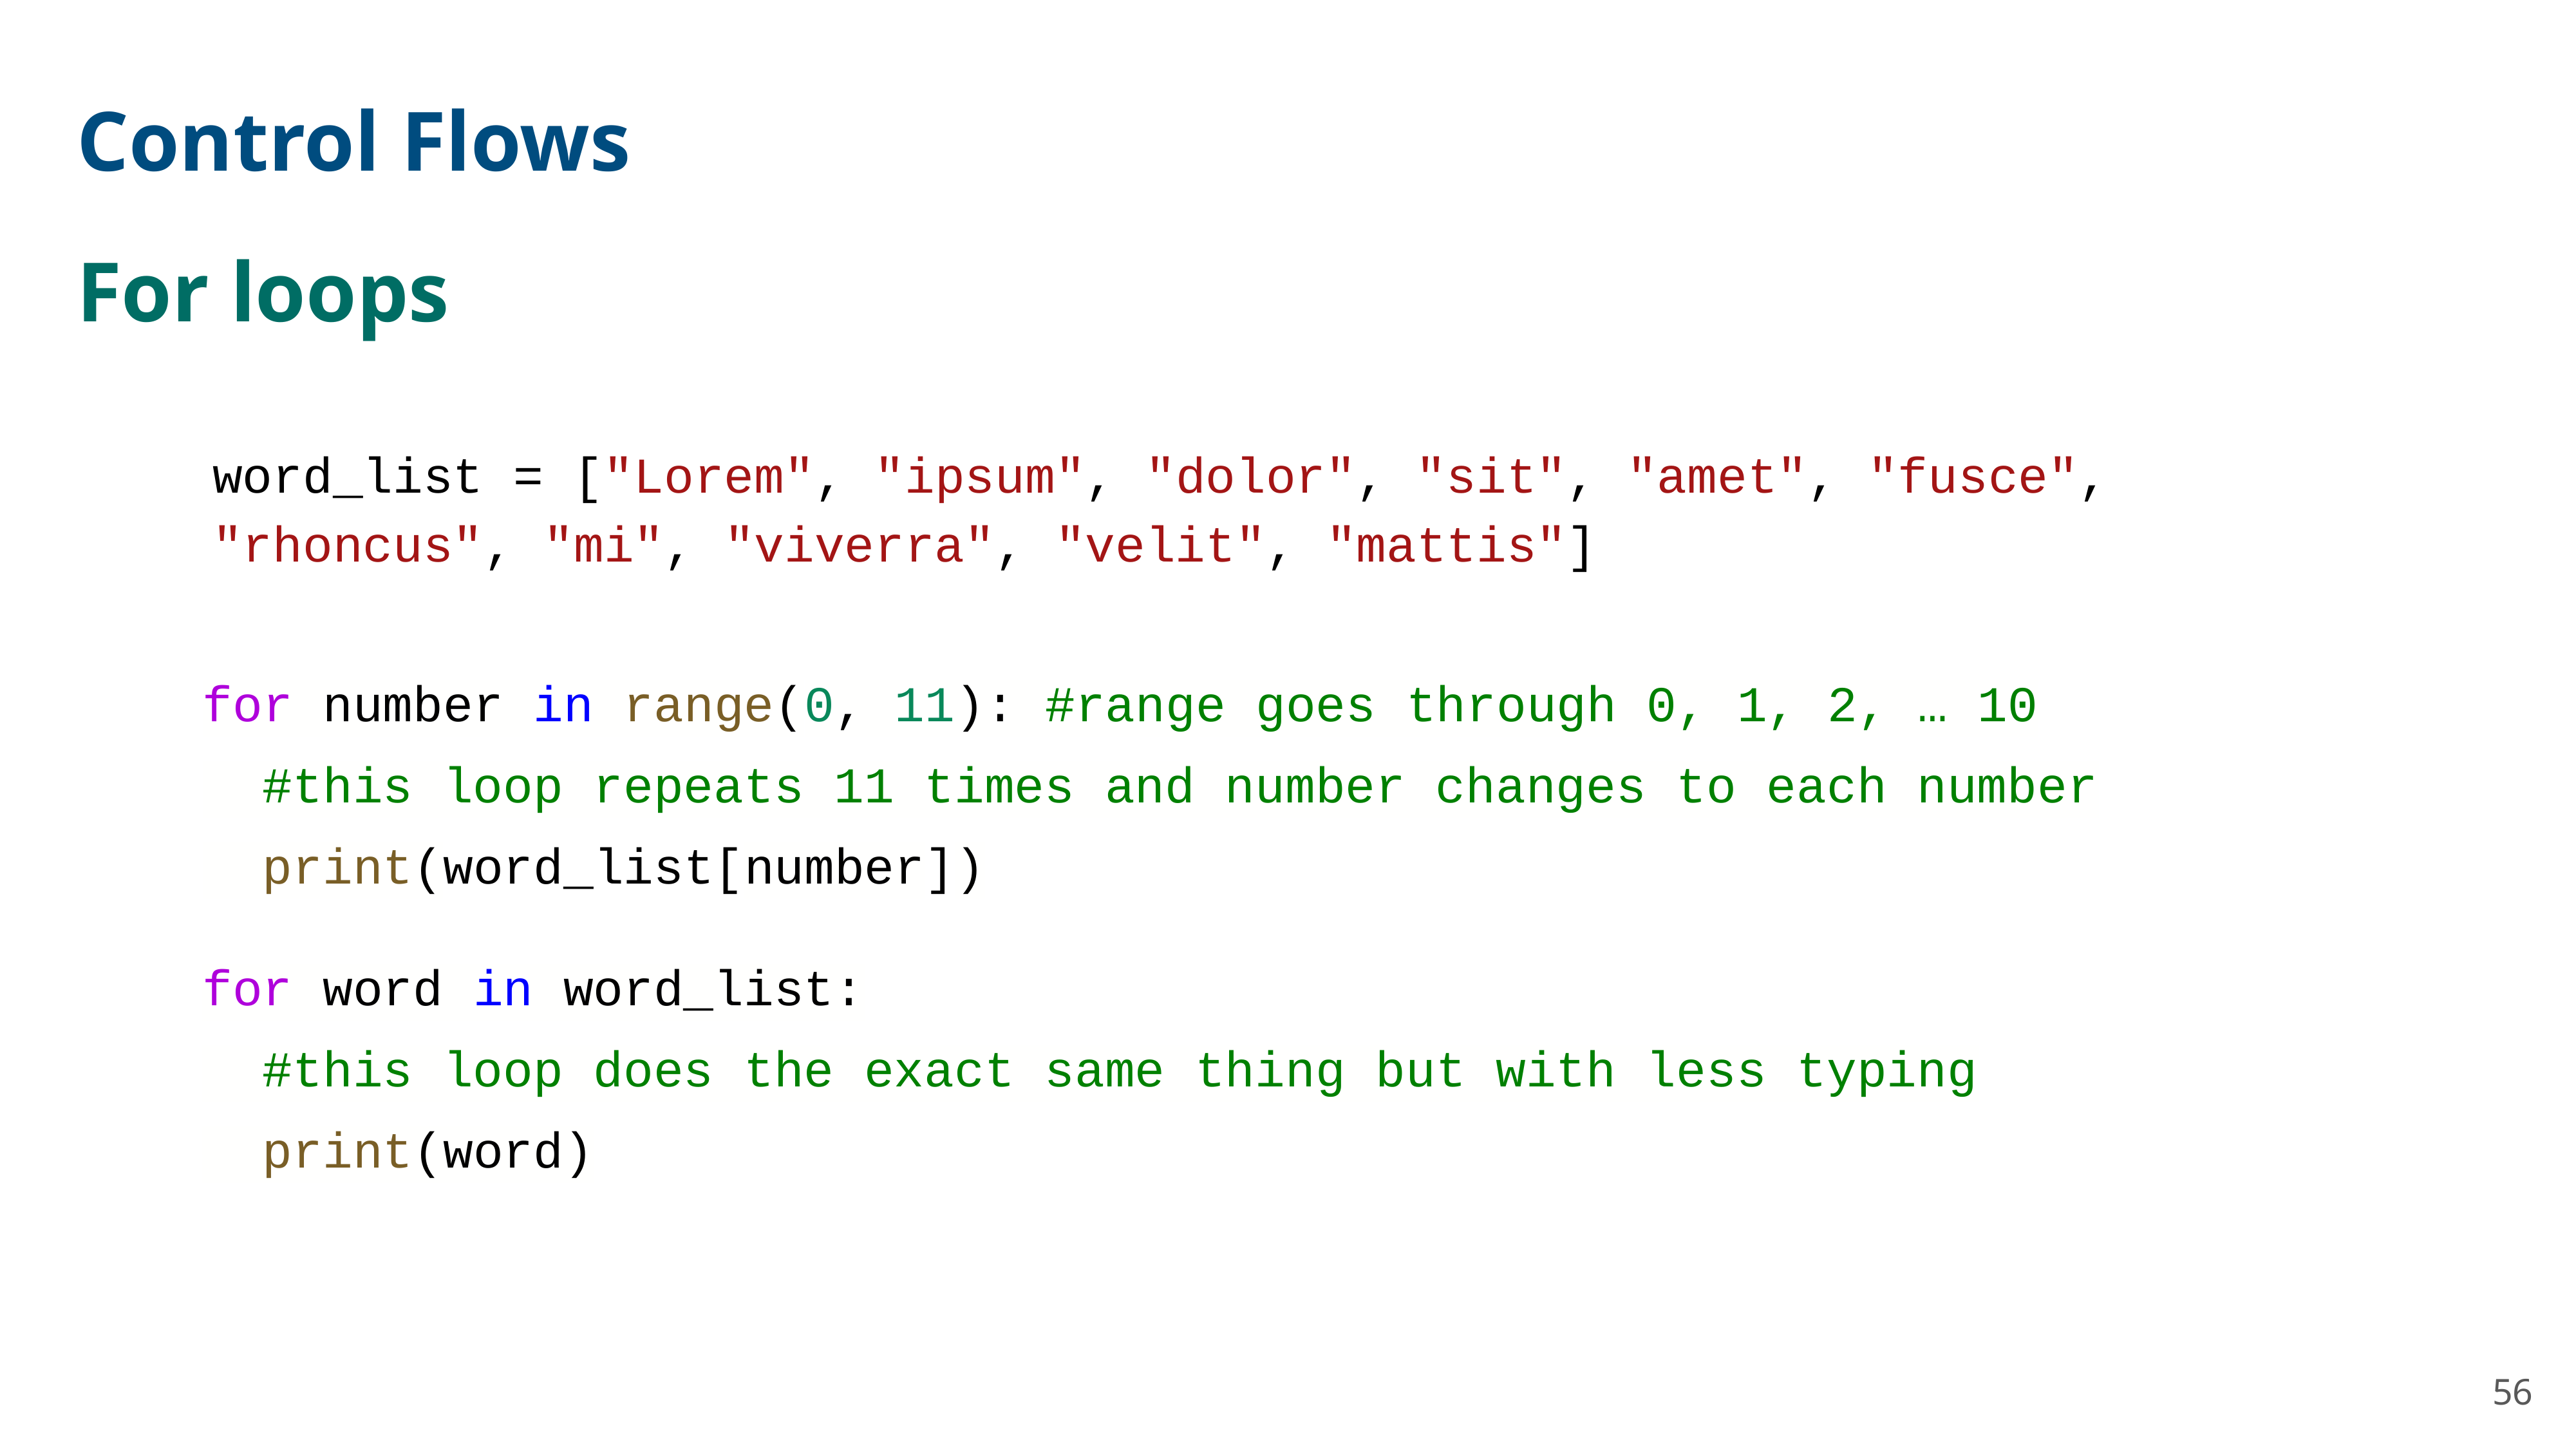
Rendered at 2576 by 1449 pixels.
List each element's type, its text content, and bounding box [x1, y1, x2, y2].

text_box Control Flows [51, 63, 1039, 214]
text_box for number in range(0, 11): #range goes through 0, 1, 2, … 10 #this loop repeats 11 times and number changes to each number print(word_list[number]) [176, 624, 2399, 967]
text_box For loops [51, 214, 1319, 365]
text_box word_list = ["Lorem", "ipsum", "dolor", "sit", "amet", "fusce", "rhoncus", "mi", "viverra", "velit", "mattis"] [187, 408, 2454, 668]
slide_number 56 [2404, 1338, 2559, 1449]
list for word in word_list: #this loop does the exact same thing but with less typing print(word) [176, 920, 2552, 1222]
